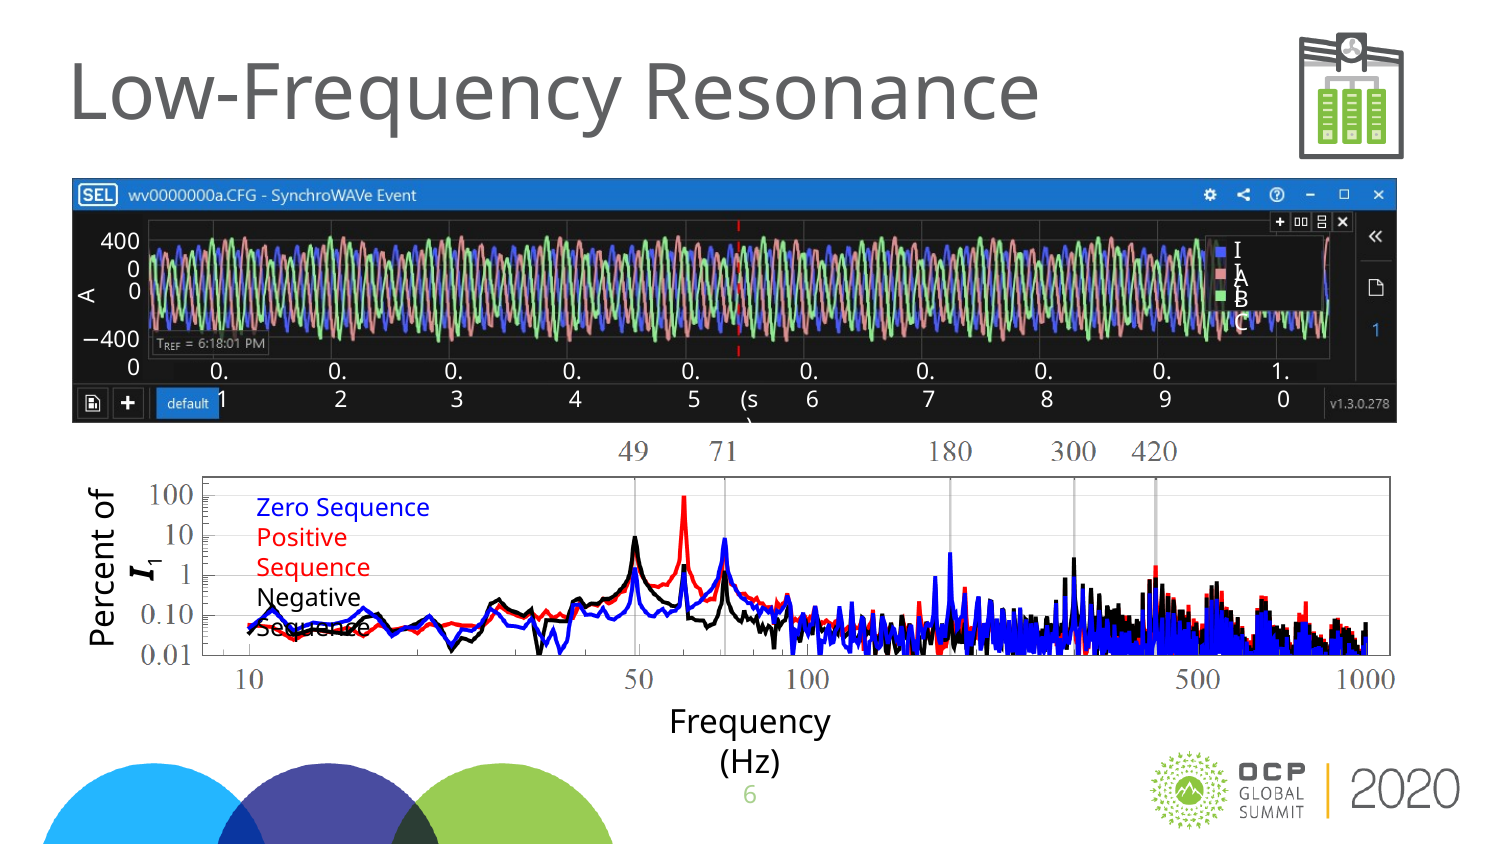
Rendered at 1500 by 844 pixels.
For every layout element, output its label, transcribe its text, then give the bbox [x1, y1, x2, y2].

picture [0, 0, 1500, 844]
title Low-Frequency Resonance [61, 44, 1268, 144]
text_box Percent of I1 [72, 465, 129, 672]
text_box Frequency (Hz) [629, 701, 871, 749]
